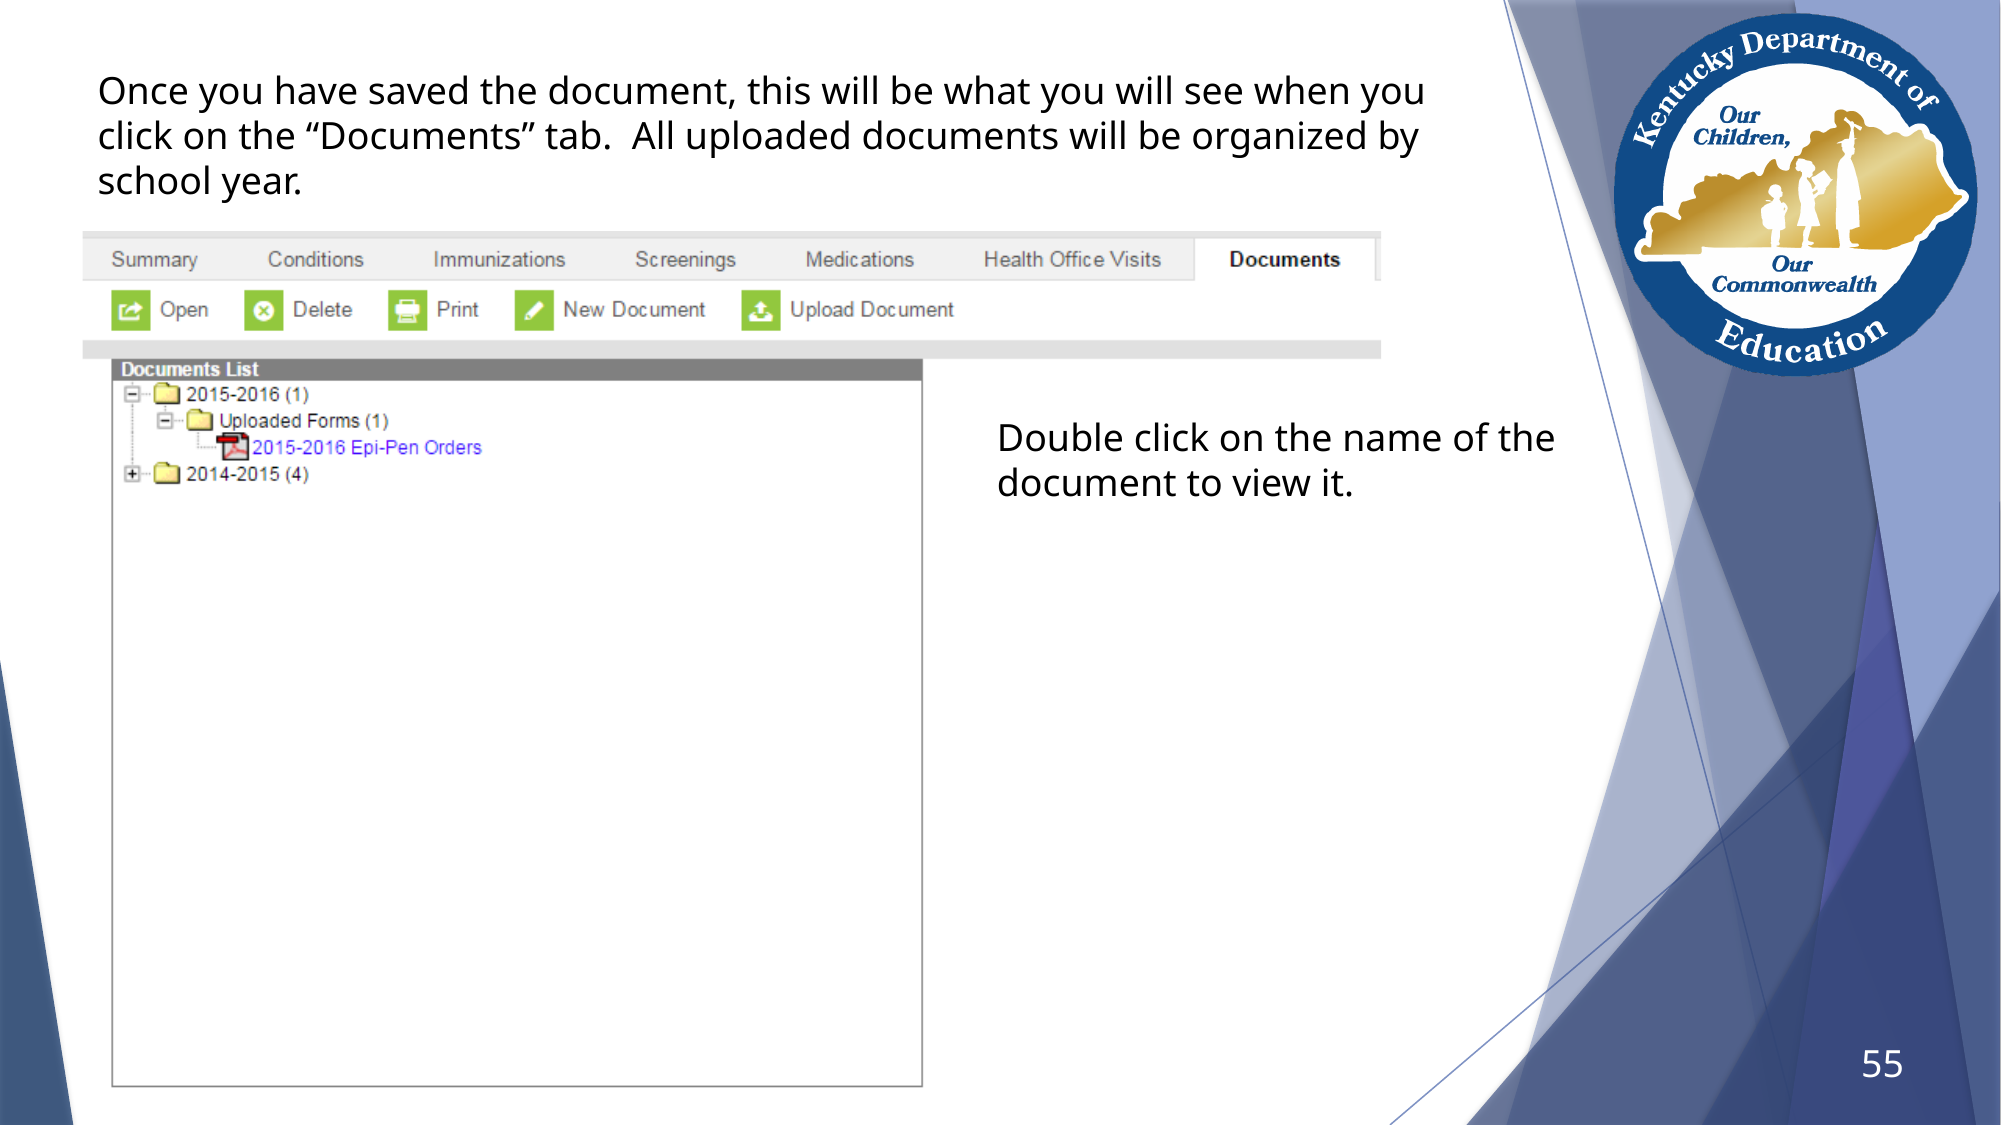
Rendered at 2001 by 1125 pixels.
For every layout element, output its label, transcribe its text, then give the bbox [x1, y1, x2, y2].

picture [1598, 0, 1989, 390]
text_box Double click on the name of the document to view it. [1386, 406, 1722, 512]
slide_number 55 [1807, 1035, 1920, 1095]
text_box Once you have saved the document, this will be what you will see when you click on the “Documents” tab. All uploaded documents will be organized by school year. [82, 59, 1506, 210]
title Slide 55 [111, 99, 1522, 317]
picture [82, 230, 1382, 1125]
